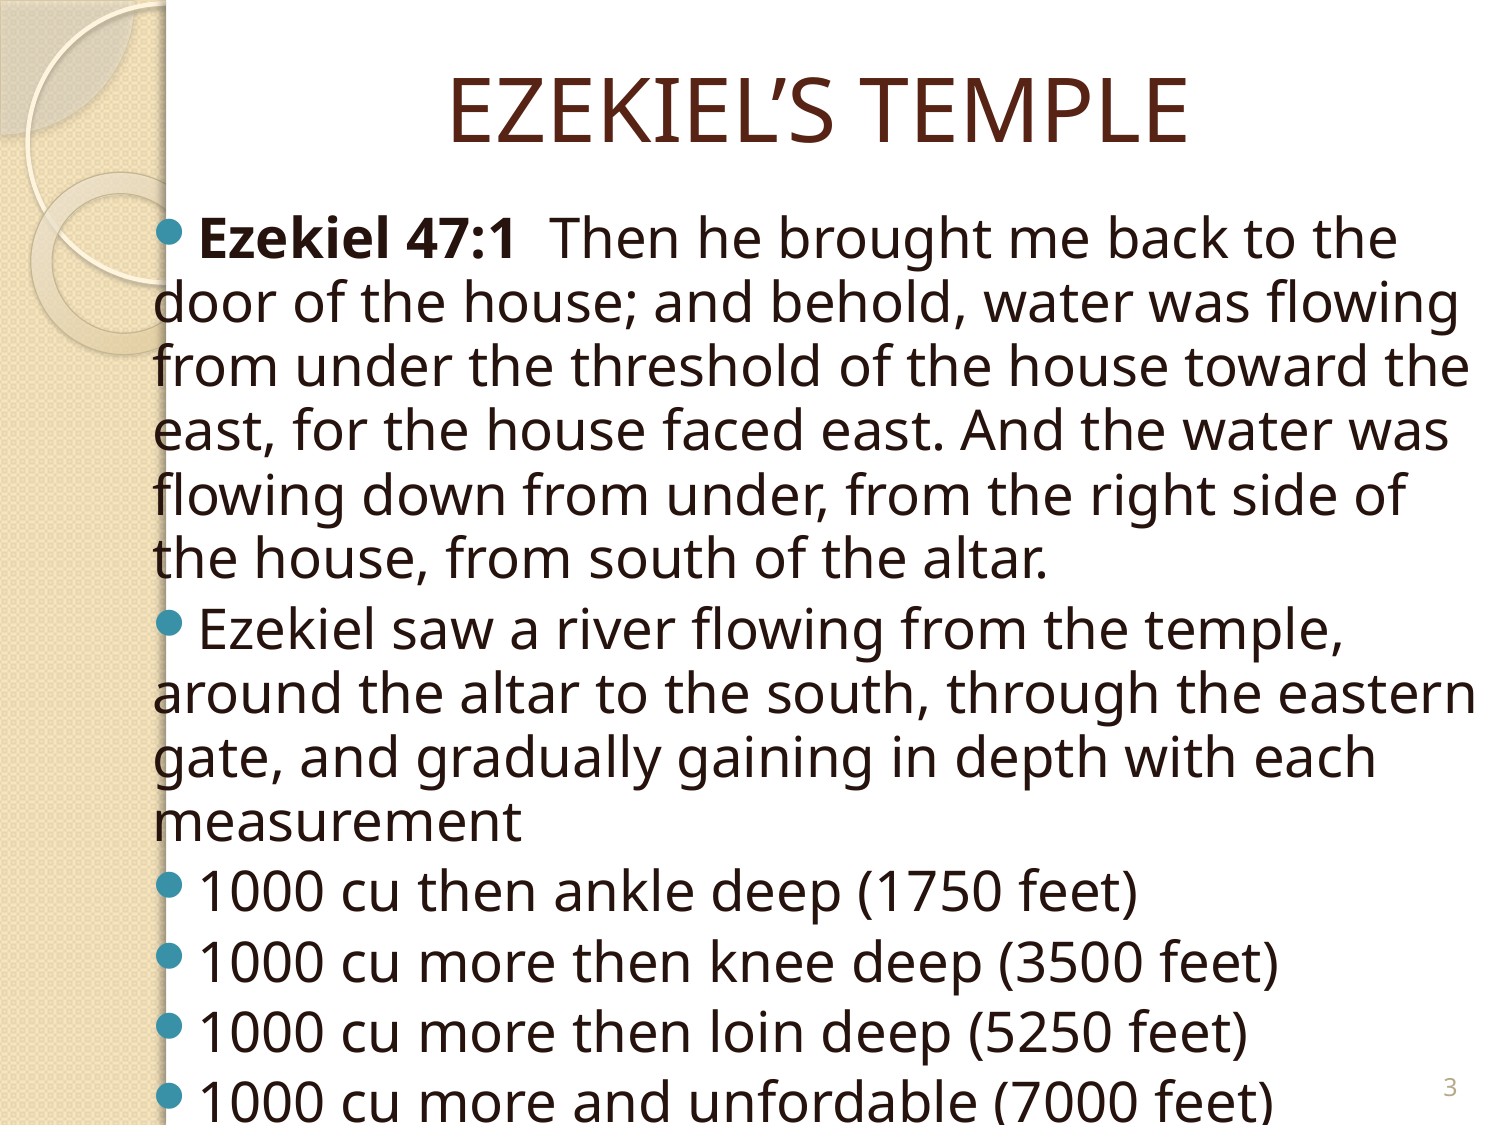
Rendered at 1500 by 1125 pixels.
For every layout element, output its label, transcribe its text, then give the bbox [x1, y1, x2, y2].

slide_number 3 [1413, 1034, 1488, 1113]
title EZEKIEL’S TEMPLE [137, 37, 1500, 175]
list Ezekiel 47:1 Then he brought me back to the door of the house; and behold, water was flowing from under the threshold of the house toward the east, for the house faced east. And the water was flowing down from under, from the right side of the house, from south of the altar. Ezekiel saw a river flowing from the temple, around the altar to the south, through the eastern gate, and gradually gaining in depth with each measurement 1000 cu then ankle deep (1750 feet) 1000 cu more then knee deep (3500 feet) 1000 cu more then loin deep (5250 feet) 1000 cu more and unfordable (7000 feet) [137, 200, 1500, 1125]
